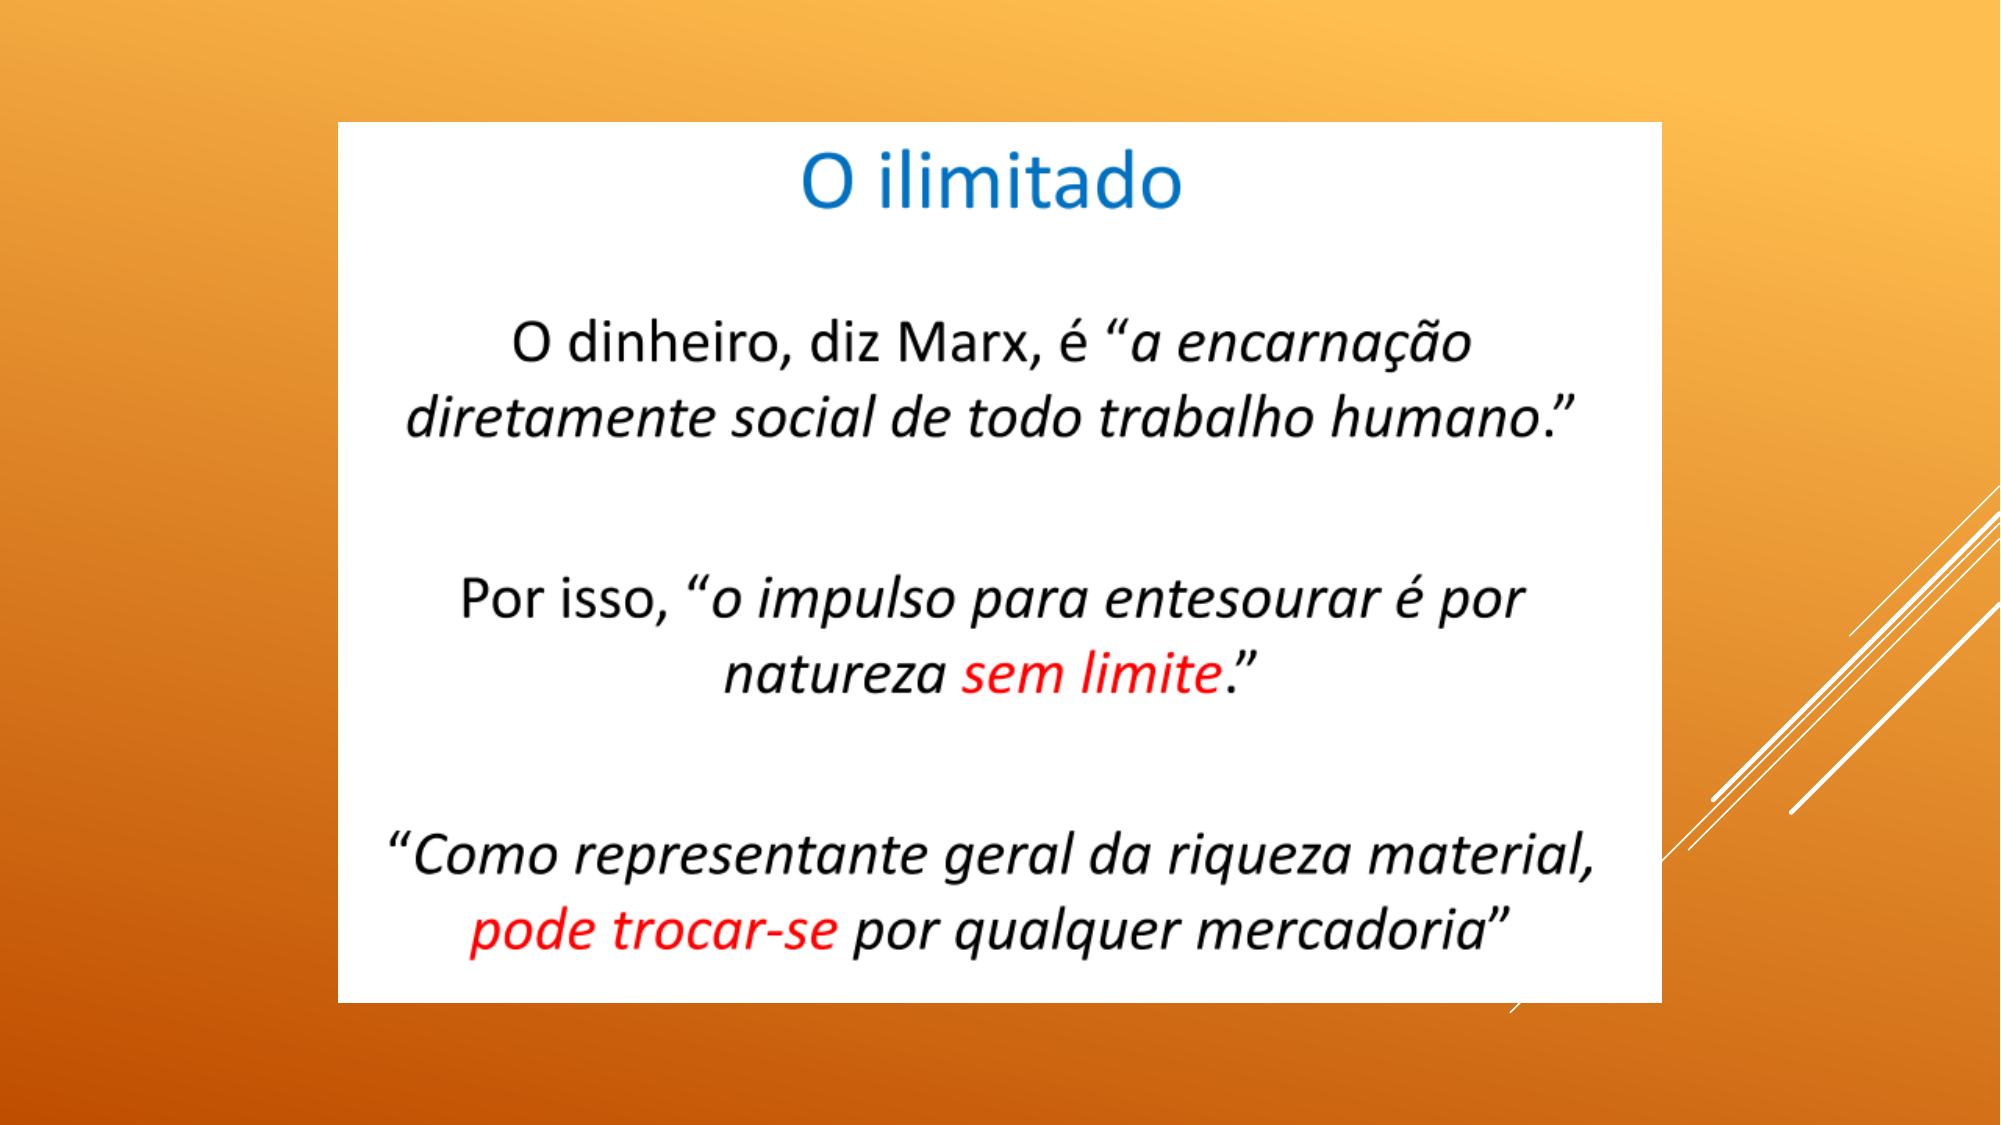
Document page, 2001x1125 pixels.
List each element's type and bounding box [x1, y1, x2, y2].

picture [337, 122, 1662, 1003]
